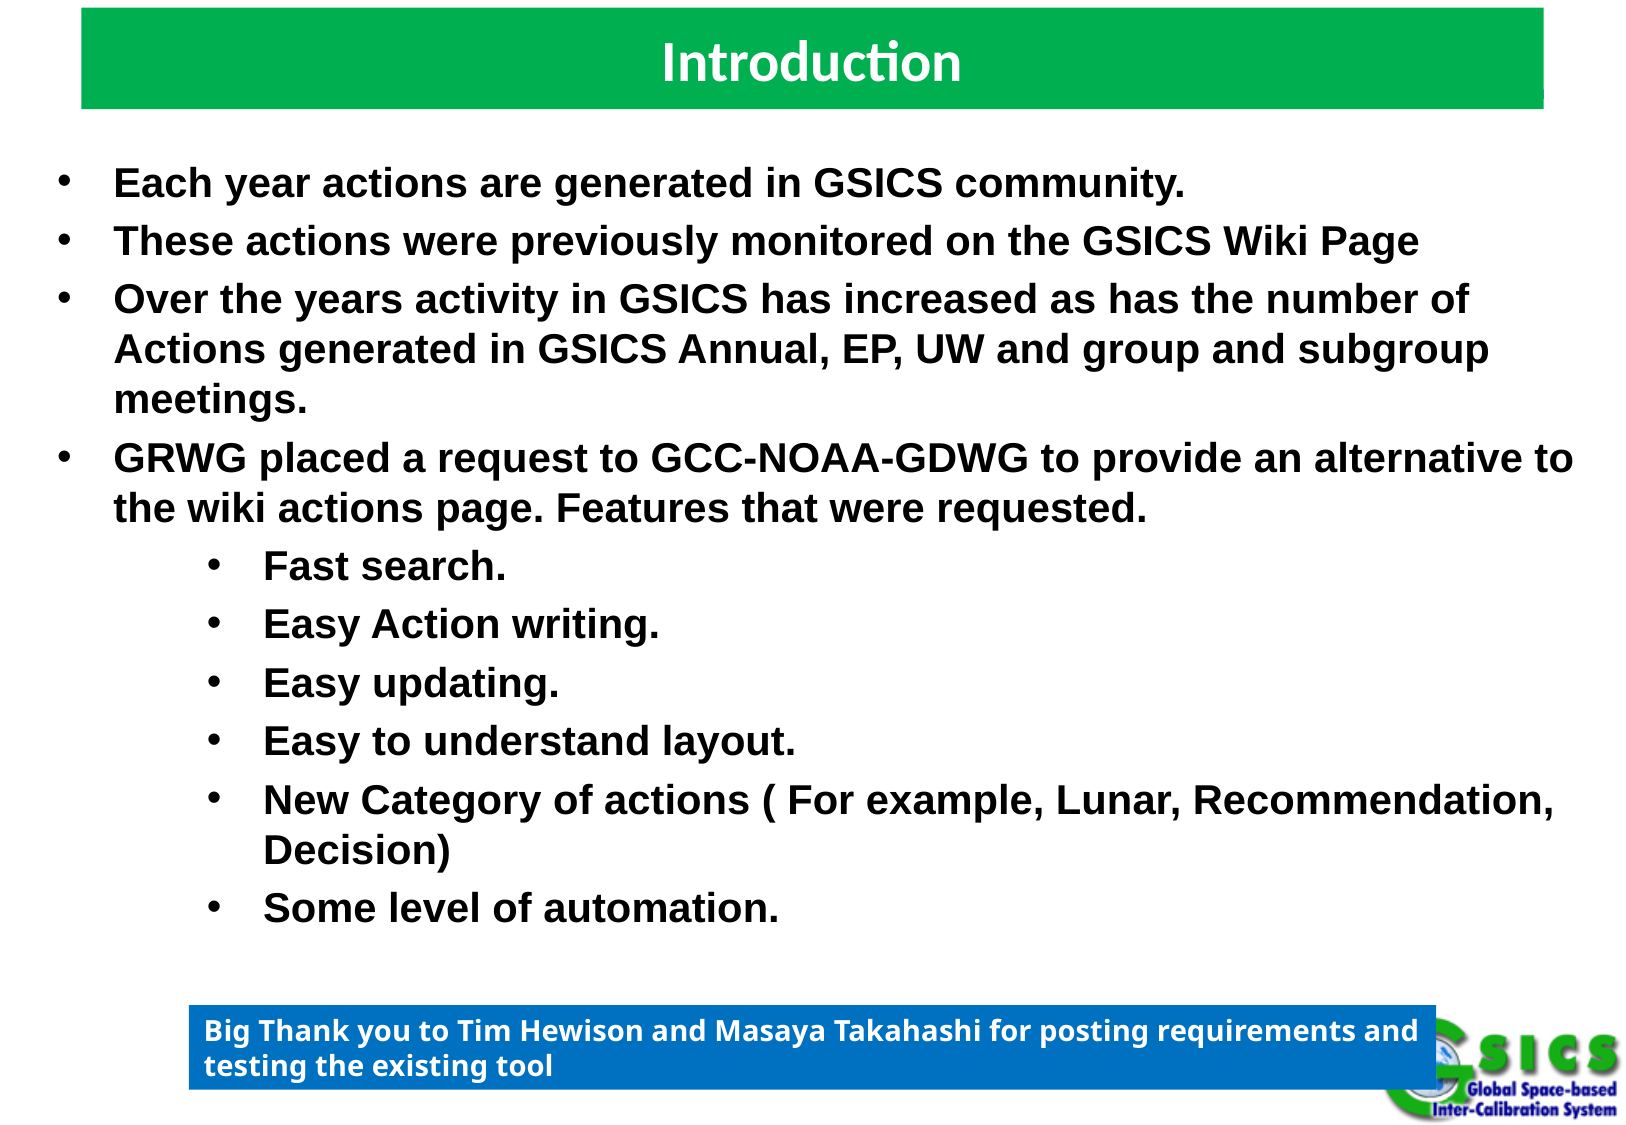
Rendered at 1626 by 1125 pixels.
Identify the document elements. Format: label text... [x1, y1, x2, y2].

picture [1343, 1010, 1625, 1125]
title Introduction [80, 7, 1544, 110]
text_box Big Thank you to Tim Hewison and Masaya Takahashi for posting requirements and testing the existing tool [188, 1005, 1437, 1090]
text_box Each year actions are generated in GSICS community. These actions were previously monitored on the GSICS Wiki Page Over the years activity in GSICS has increased as has the number of Actions generated in GSICS Annual, EP, UW and group and subgroup meetings. GRWG placed a request to GCC-NOAA-GDWG to provide an alternative to the wiki actions page. Features that were requested. Fast search. Easy Action writing. Easy updating. Easy to understand layout. New Category of actions ( For example, Lunar, Recommendation, Decision) Some level of automation. [42, 148, 1615, 1027]
